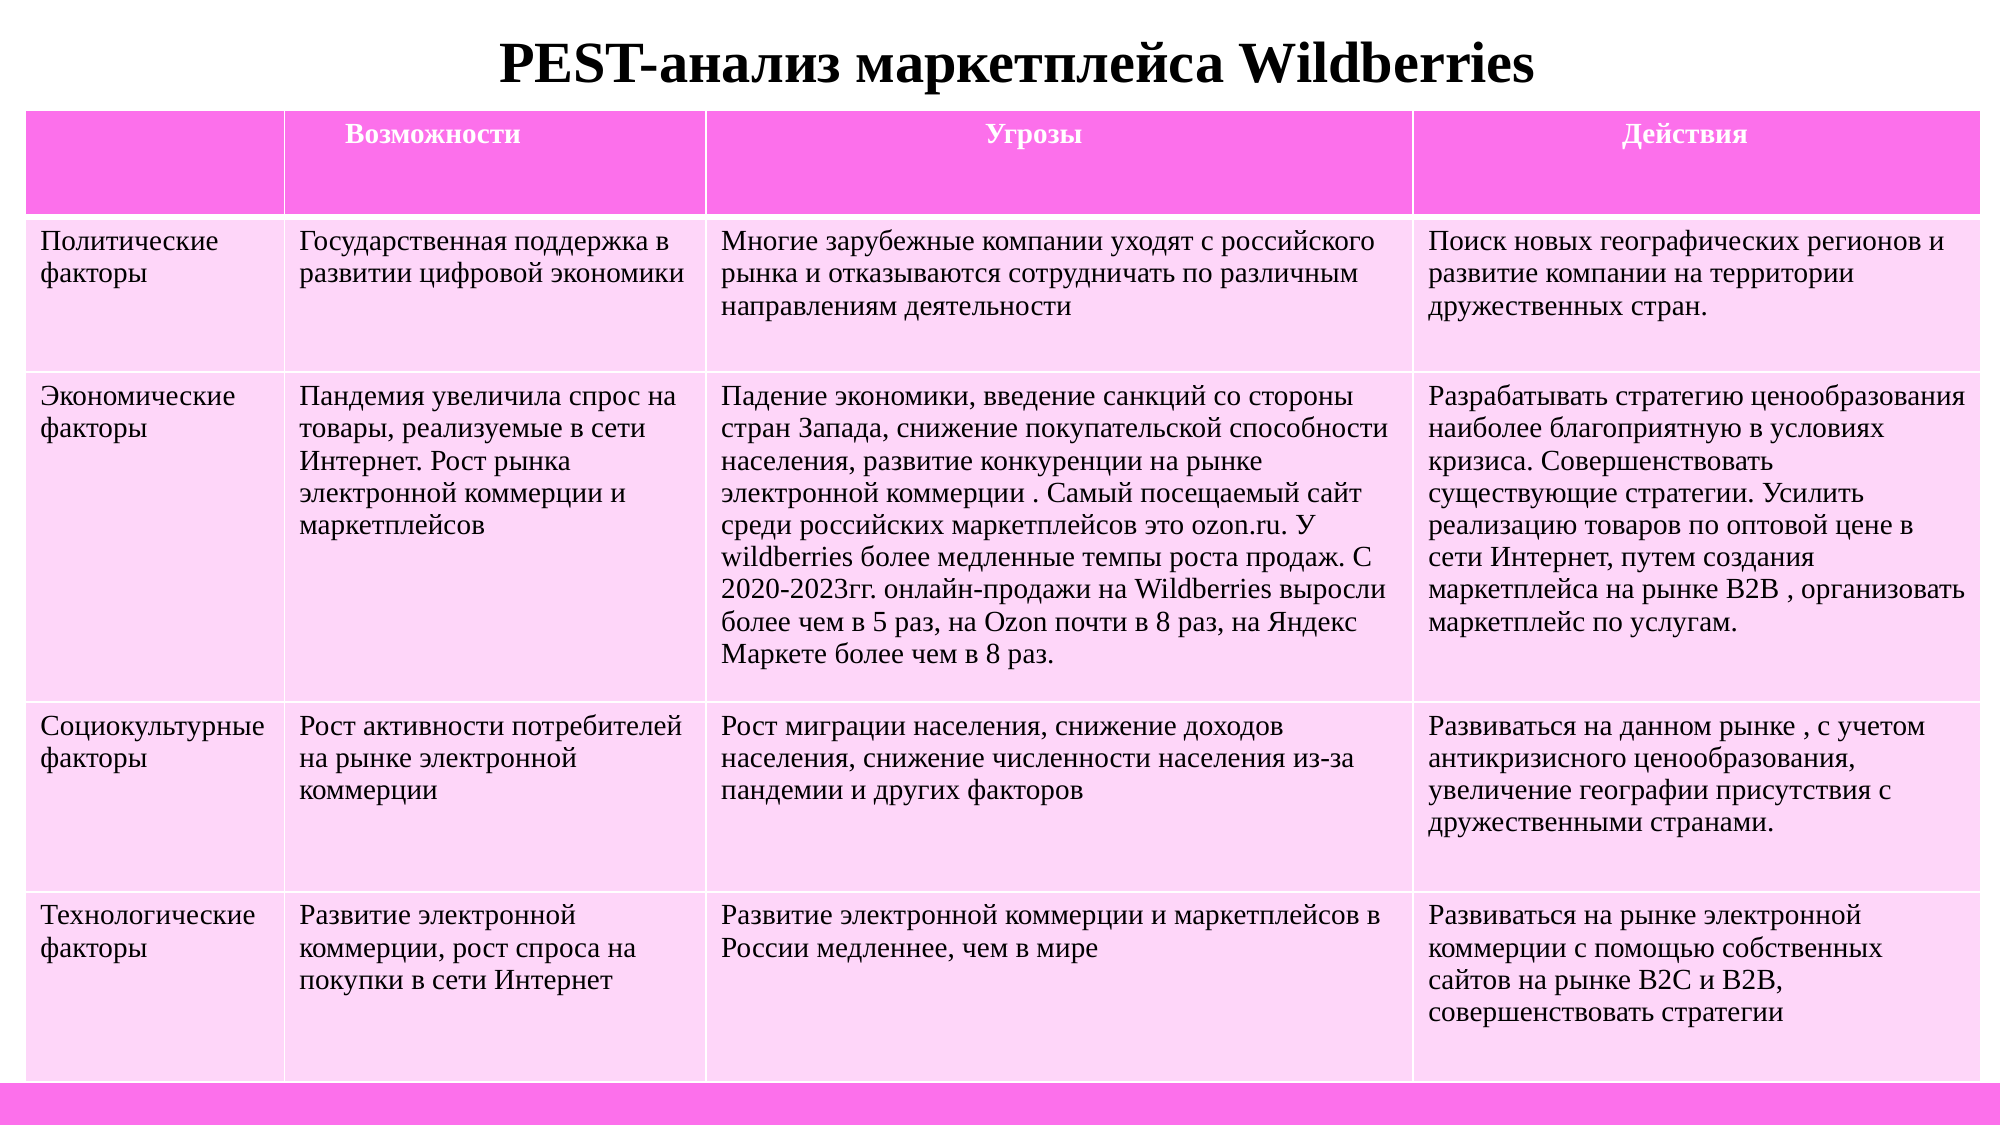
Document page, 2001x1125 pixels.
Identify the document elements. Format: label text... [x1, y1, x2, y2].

table_header Возможности [285, 111, 705, 214]
table_header [26, 111, 284, 214]
table_cell Поиск новых географических регионов и развитие компании на территории дружественных стран. [1414, 220, 1980, 371]
table_cell Развиваться на рынке электронной коммерции с помощью собственных сайтов на рынке В2С и В2В, совершенствовать стратегии [1414, 893, 1980, 1081]
table_cell Экономические факторы [26, 373, 284, 701]
table_cell Технологические факторы [26, 893, 284, 1081]
table_header Действия [1414, 111, 1980, 214]
text_box [0, 1082, 2000, 1125]
table_header Угрозы [707, 111, 1412, 214]
text_box PEST-анализ маркетплейса Wildberries [35, 24, 2000, 95]
table_cell Социокультурные факторы [26, 703, 284, 891]
table_cell Развитие электронной коммерции и маркетплейсов в России медленнее, чем в мире [707, 893, 1412, 1081]
table_cell Разрабатывать стратегию ценообразования наиболее благоприятную в условиях кризиса. Совершенствовать существующие стратегии. Усилить реализацию товаров по оптовой цене в сети Интернет, путем создания маркетплейса на рынке В2В , организовать маркетплейс по услугам. [1414, 373, 1980, 701]
table_cell Развитие электронной коммерции, рост спроса на покупки в сети Интернет [285, 893, 705, 1081]
table_cell Пандемия увеличила спрос на товары, реализуемые в сети Интернет. Рост рынка электронной коммерции и маркетплейсов [285, 373, 705, 701]
table_cell Развиваться на данном рынке , с учетом антикризисного ценообразования, увеличение географии присутствия с дружественными странами. [1414, 703, 1980, 891]
table_cell Падение экономики, введение санкций со стороны стран Запада, снижение покупательской способности населения, развитие конкуренции на рынке электронной коммерции . Самый посещаемый сайт среди российских маркетплейсов это ozon.ru. У wildberries более медленные темпы роста продаж. С 2020-2023гг. онлайн-продажи на Wildberries выросли более чем в 5 раз, на Ozon почти в 8 раз, на Яндекс Маркете более чем в 8 раз. [707, 373, 1412, 701]
table_cell Политические факторы [26, 220, 284, 371]
table_cell Рост активности потребителей на рынке электронной коммерции [285, 703, 705, 891]
table_cell Государственная поддержка в развитии цифровой экономики [285, 220, 705, 371]
table_cell Рост миграции населения, снижение доходов населения, снижение численности населения из-за пандемии и других факторов [707, 703, 1412, 891]
table_cell Многие зарубежные компании уходят с российского рынка и отказываются сотрудничать по различным направлениям деятельности [707, 220, 1412, 371]
